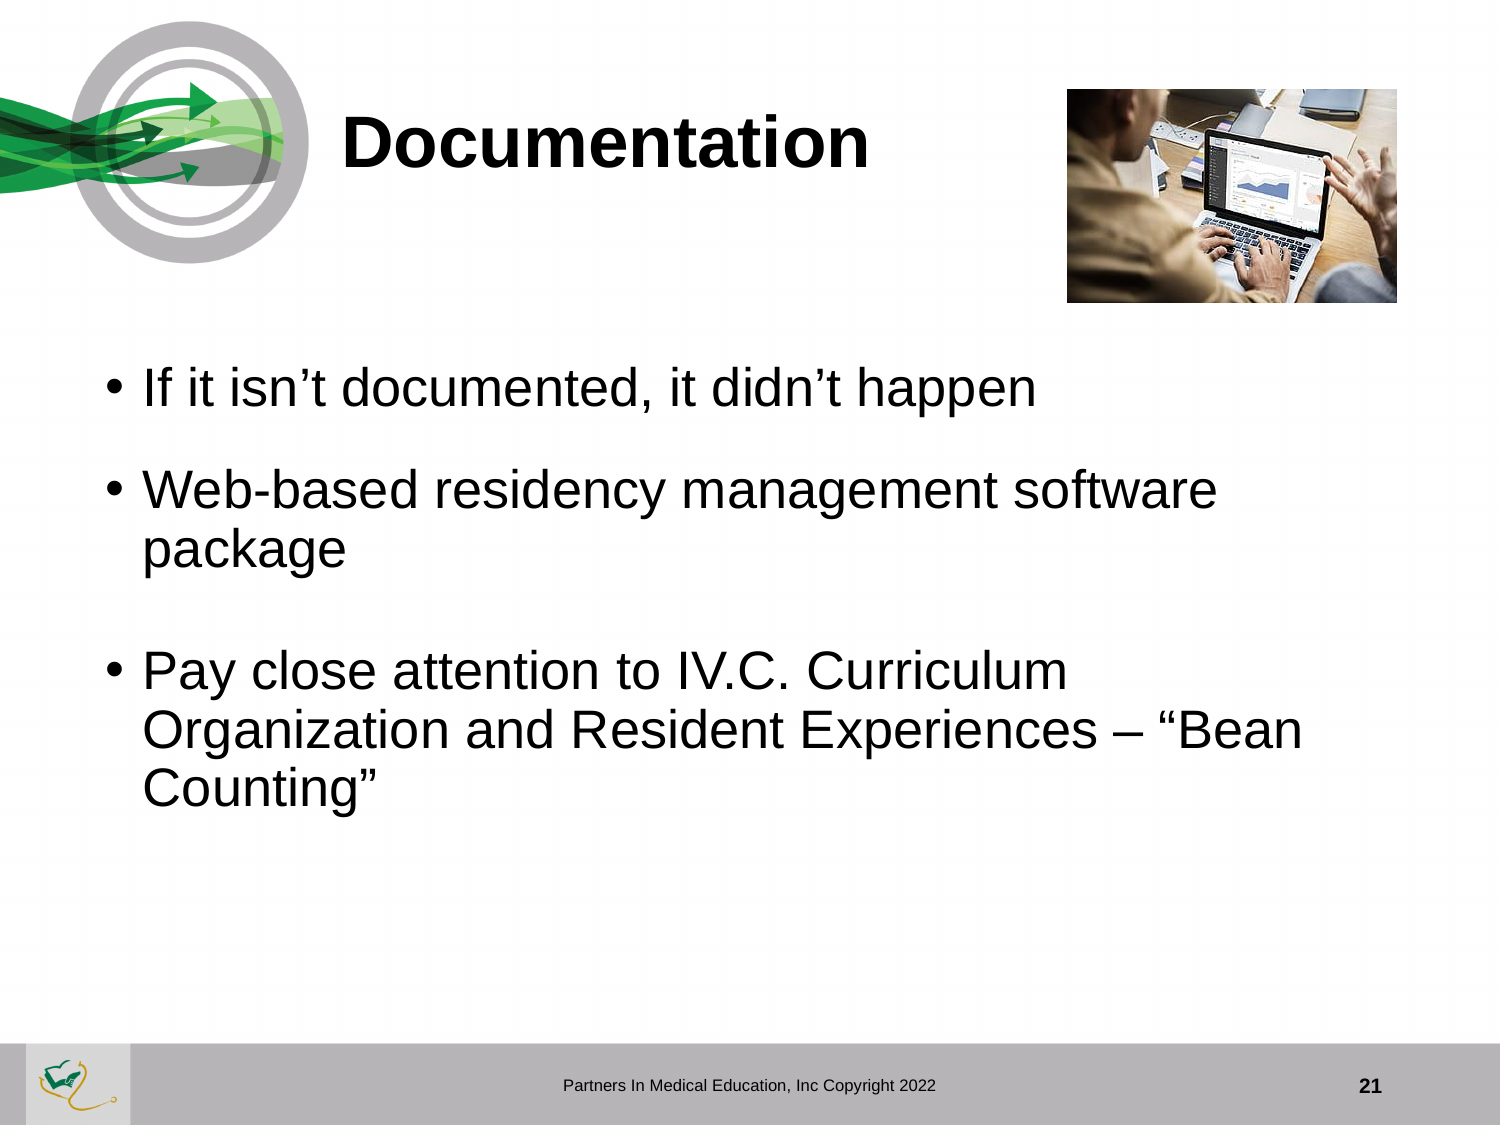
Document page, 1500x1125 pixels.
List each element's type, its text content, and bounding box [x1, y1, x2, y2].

footer Partners In Medical Education, Inc Copyright 2022 [496, 1055, 1004, 1116]
picture [0, 0, 1500, 1125]
text_box If it isn’t documented, it didn’t happen Web-based residency management software package Pay close attention to IV.C. Curriculum Organization and Resident Experiences – “Bean Counting” [90, 352, 1384, 899]
text_box Documentation [326, 61, 1397, 225]
slide_number 21 [1059, 1055, 1397, 1116]
